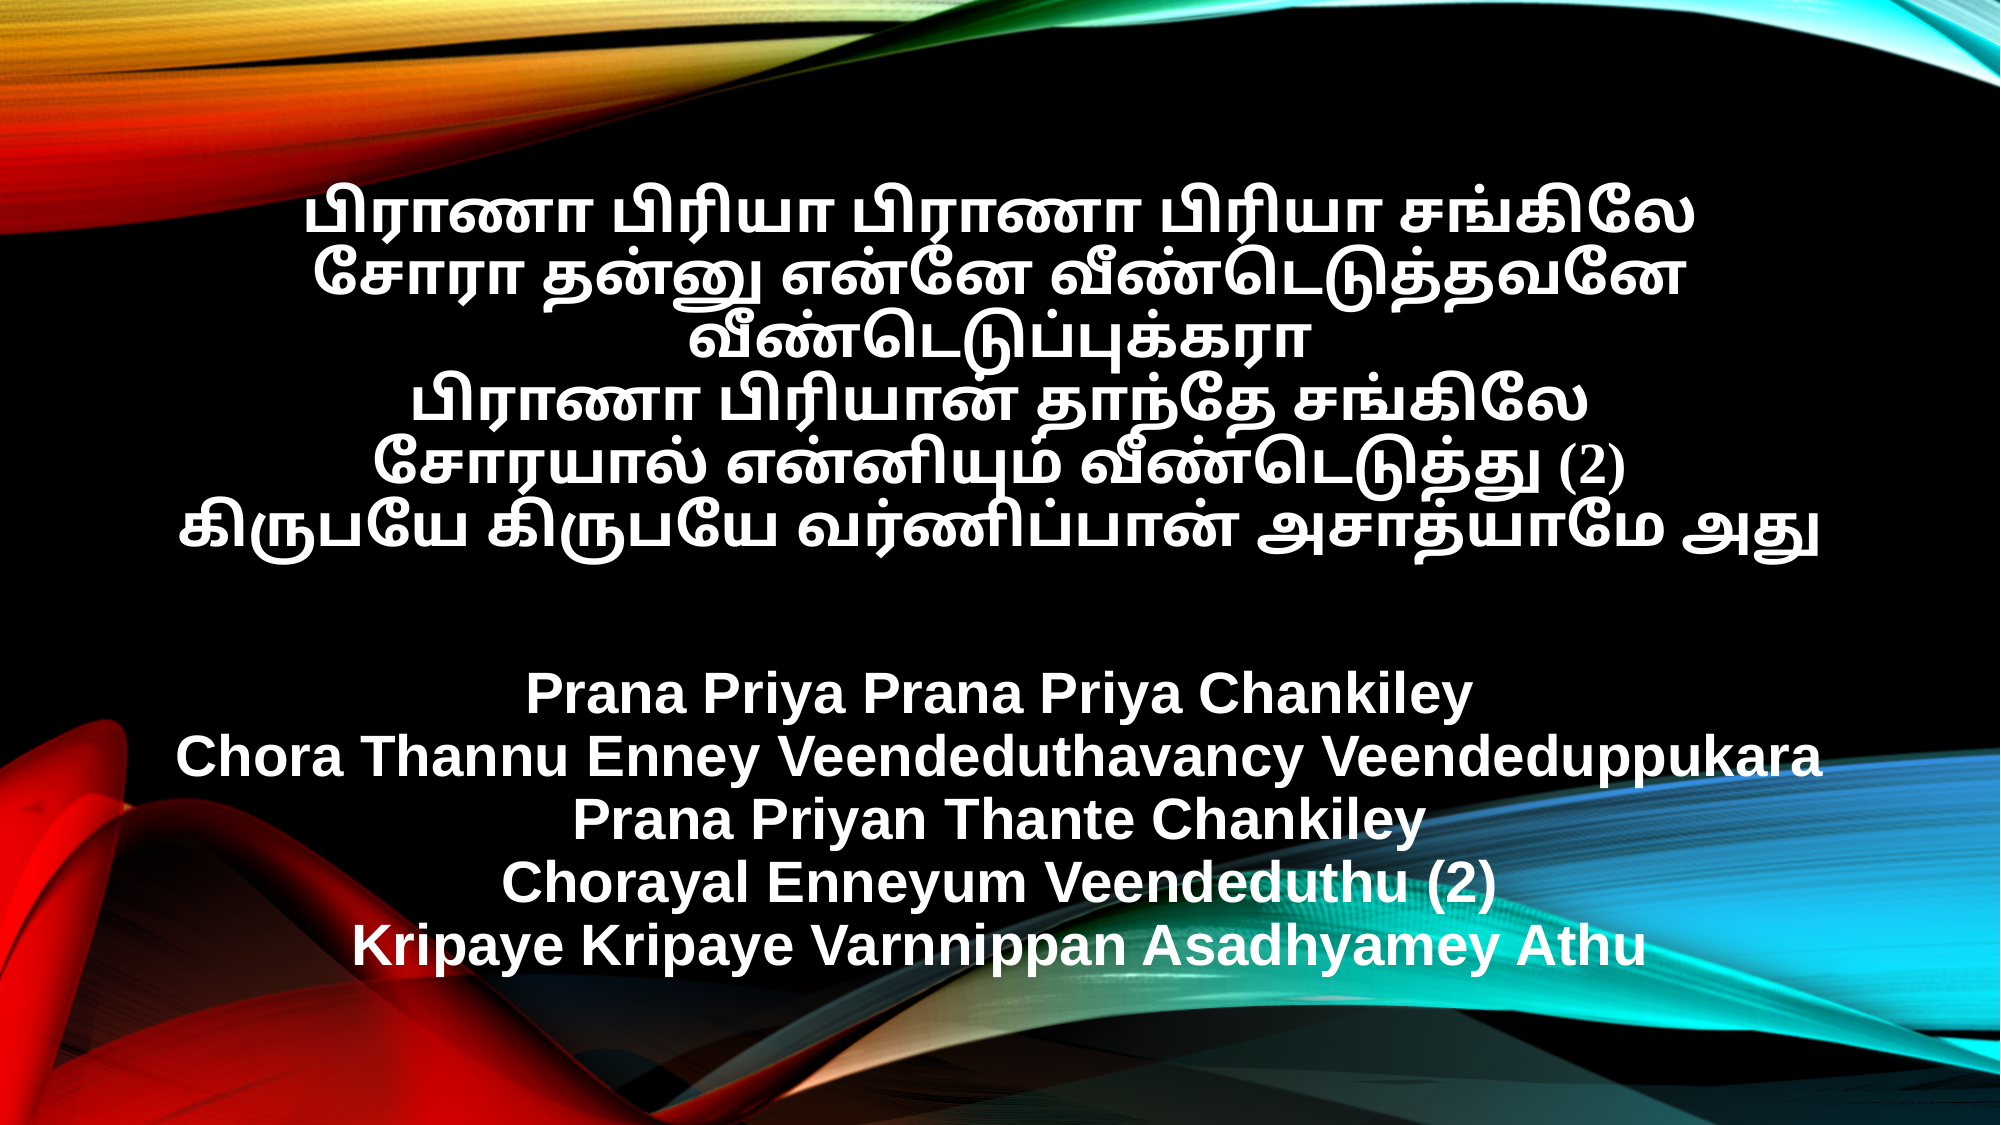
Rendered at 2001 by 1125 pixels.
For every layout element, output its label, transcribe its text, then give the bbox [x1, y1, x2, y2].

subtitle பிராணா பிரியா பிராணா பிரியா சங்கிலே சோரா தன்னு என்னே வீண்டெடுத்தவனே வீண்டெடுப்புக்கரா பிராணா பிரியான் தாந்தே சங்கிலே சோரயால் என்னியும் வீண்டெடுத்து (2) கிருபயே கிருபயே வர்ணிப்பான் அசாத்யாமே அது Prana Priya Prana Priya Chankiley Chora Thannu Enney Veendeduthavancy Veendeduppukara Prana Priyan Thante Chankiley Chorayal Enneyum Veendeduthu (2) Kripaye Kripaye Varnnippan Asadhyamey Athu [0, 0, 2000, 1125]
